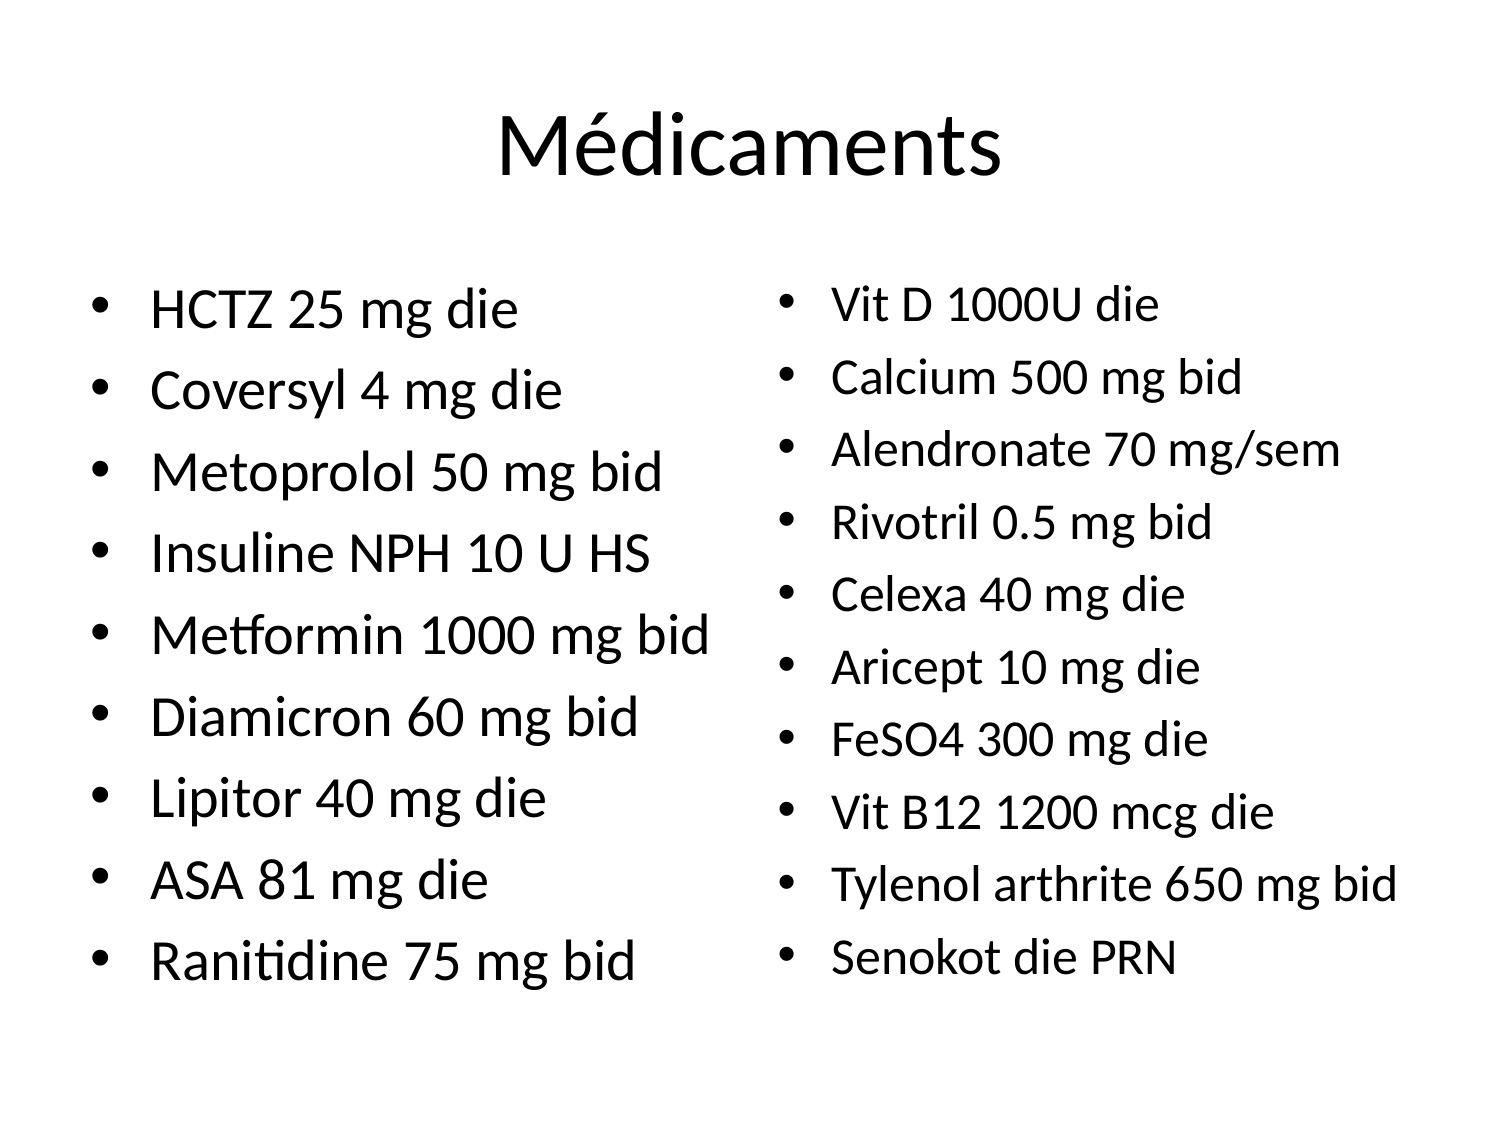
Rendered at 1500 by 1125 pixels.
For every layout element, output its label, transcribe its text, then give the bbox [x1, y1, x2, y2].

title Médicaments [75, 45, 1425, 233]
list HCTZ 25 mg die Coversyl 4 mg die Metoprolol 50 mg bid Insuline NPH 10 U HS Metformin 1000 mg bid Diamicron 60 mg bid Lipitor 40 mg die ASA 81 mg die Ranitidine 75 mg bid [75, 262, 738, 1005]
list Vit D 1000U die Calcium 500 mg bid Alendronate 70 mg/sem Rivotril 0.5 mg bid Celexa 40 mg die Aricept 10 mg die FeSO4 300 mg die Vit B12 1200 mcg die Tylenol arthrite 650 mg bid Senokot die PRN [762, 262, 1425, 1005]
